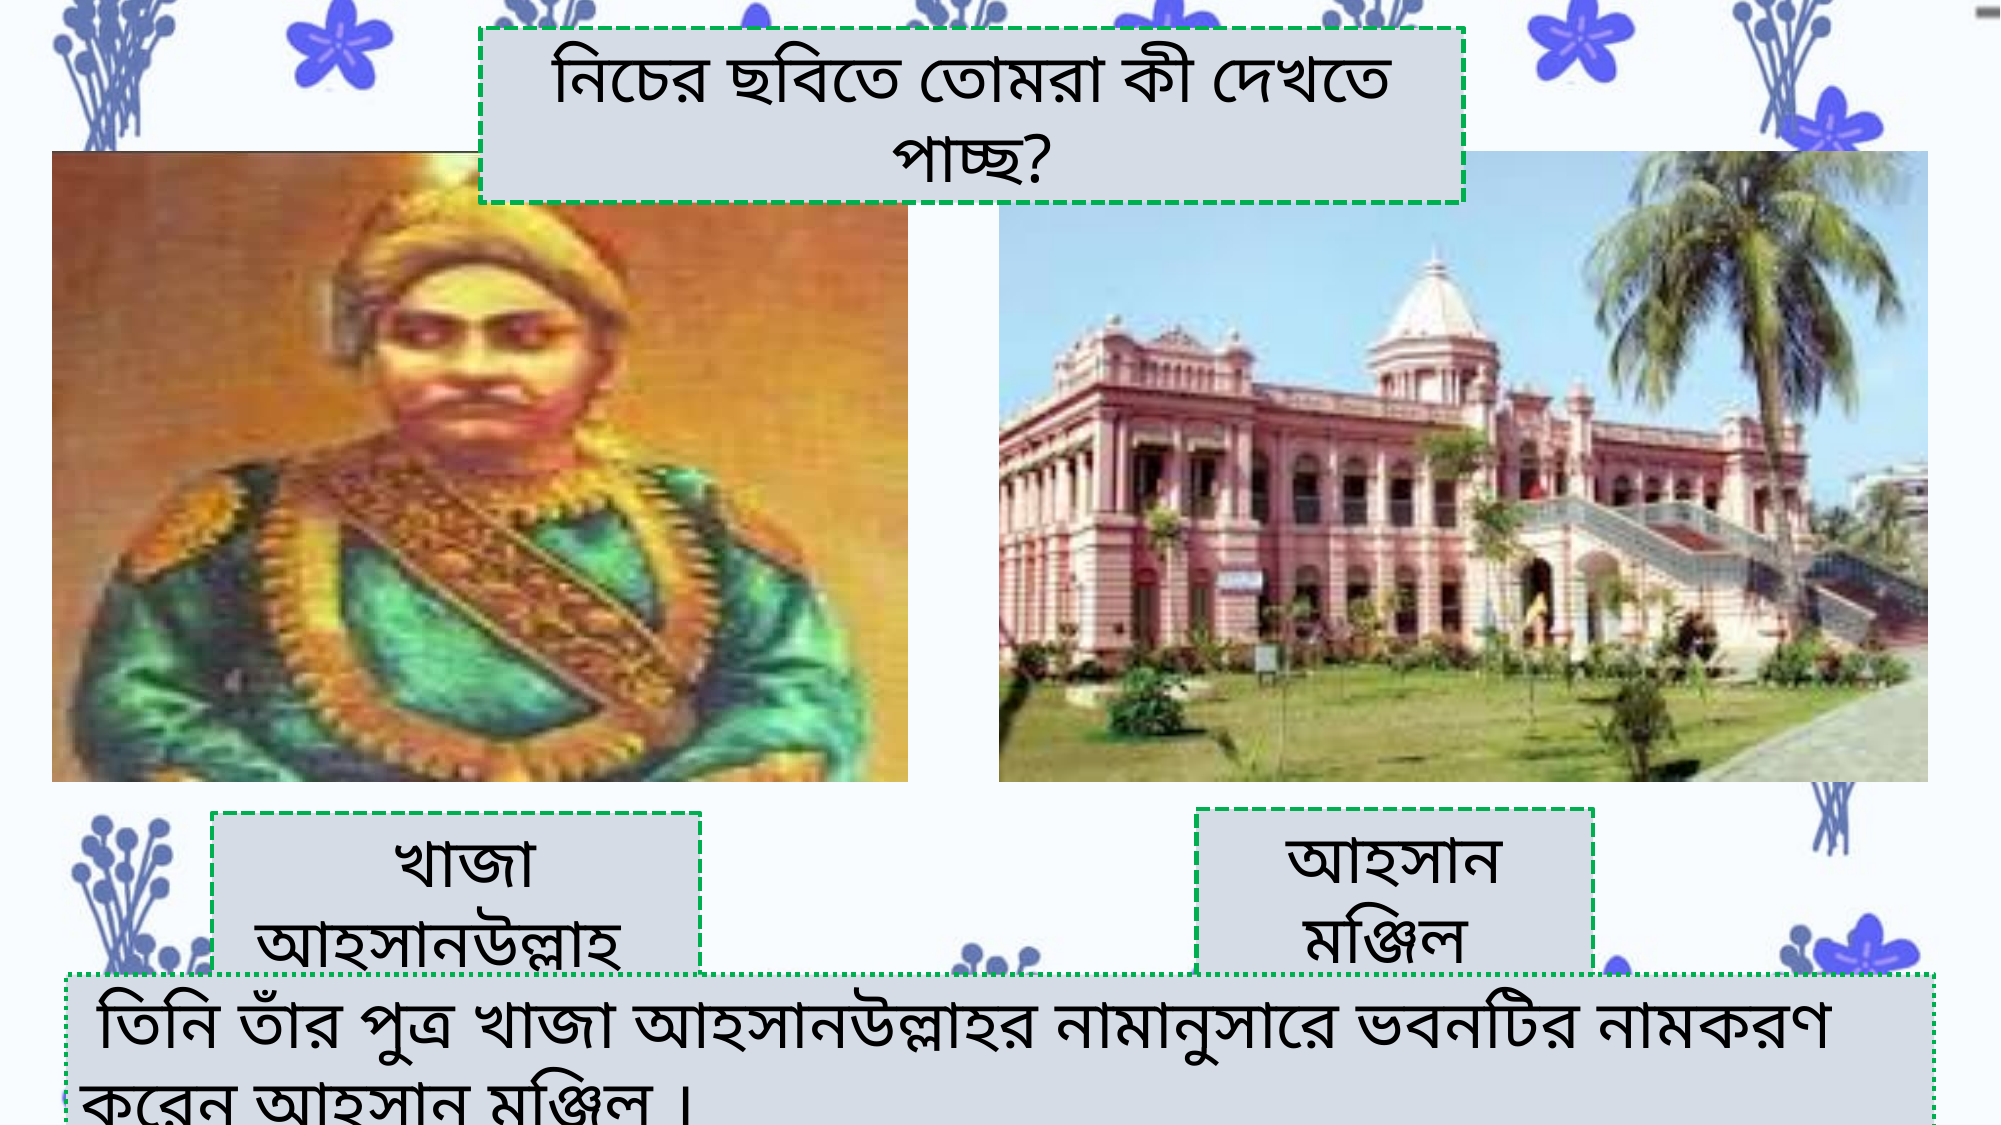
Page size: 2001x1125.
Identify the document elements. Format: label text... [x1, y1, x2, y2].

text_box আহসান মঞ্জিল [1196, 809, 1594, 974]
text_box নিচের ছবিতে তোমরা কী দেখতে পাচ্ছ? [480, 27, 1464, 203]
picture [0, 0, 2001, 1125]
text_box খাজা আহসানউল্লাহ [212, 813, 700, 974]
text_box তিনি তাঁর পুত্র খাজা আহসানউল্লাহর নামানুসারে ভবনটির নামকরণ করেন আহসান মঞ্জিল । [65, 974, 1935, 1125]
